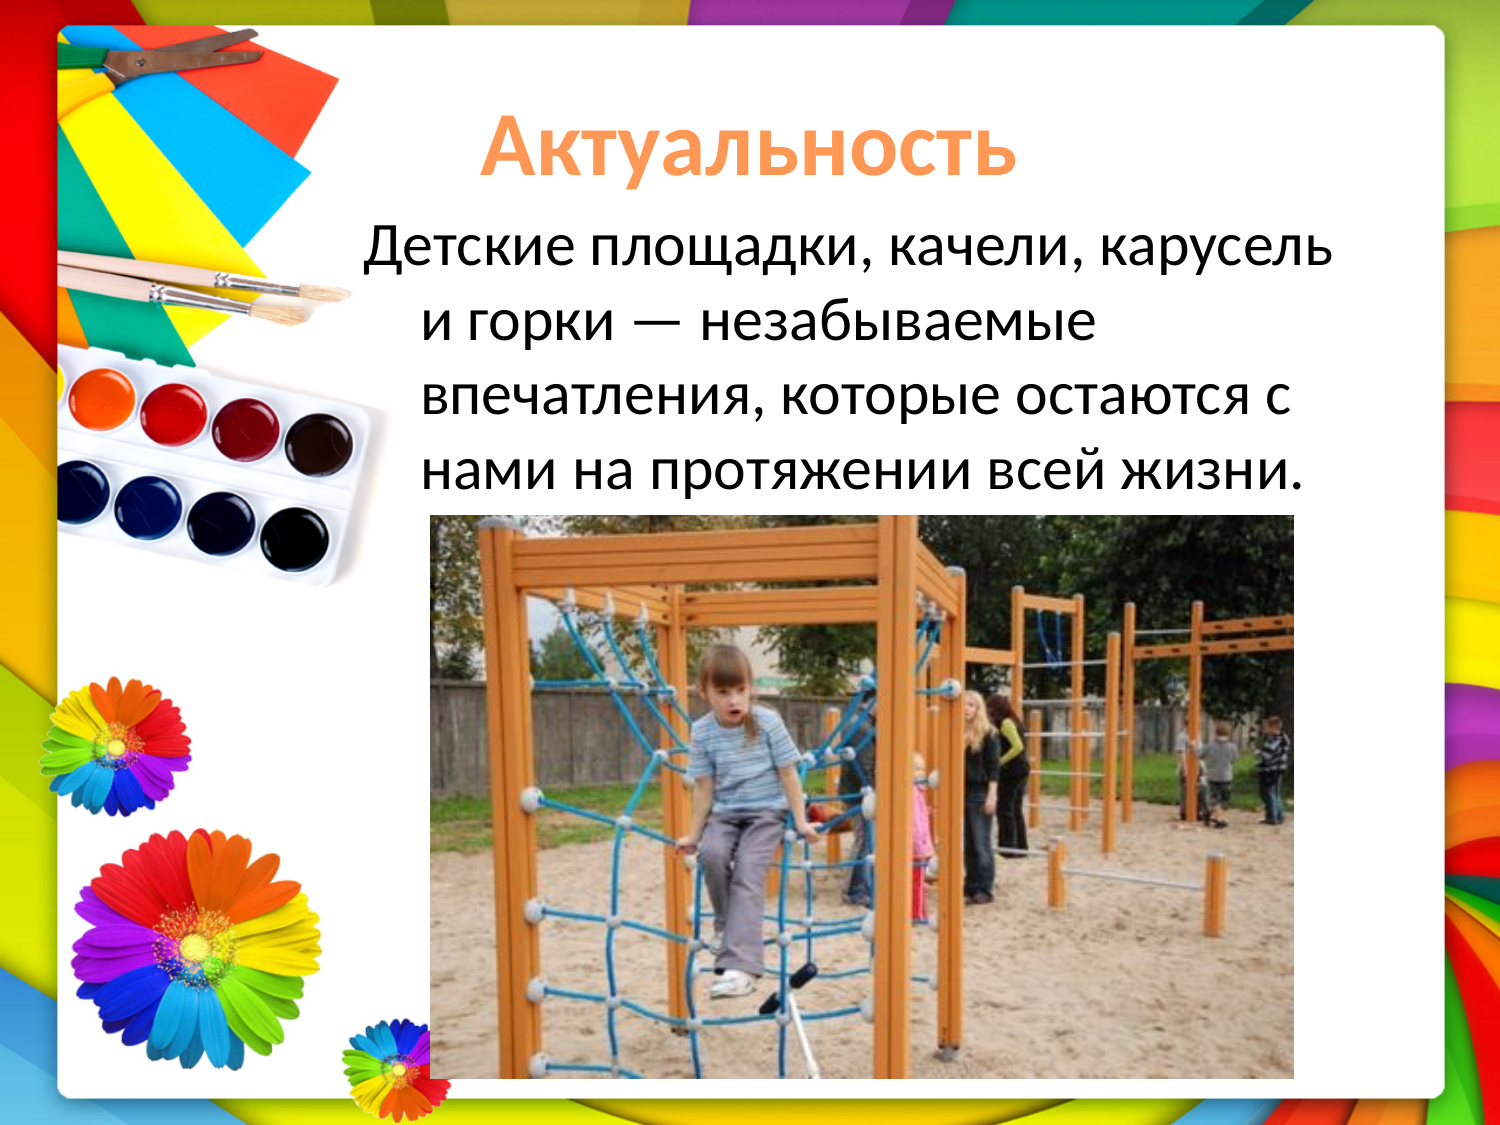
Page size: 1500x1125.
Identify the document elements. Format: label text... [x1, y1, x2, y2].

list Детские площадки, качели, карусель и горки — незабываемые впечатления, которые остаются с нами на протяжении всей жизни. [348, 196, 1379, 516]
picture [0, 0, 1500, 1125]
title Актуальность [74, 44, 1426, 233]
